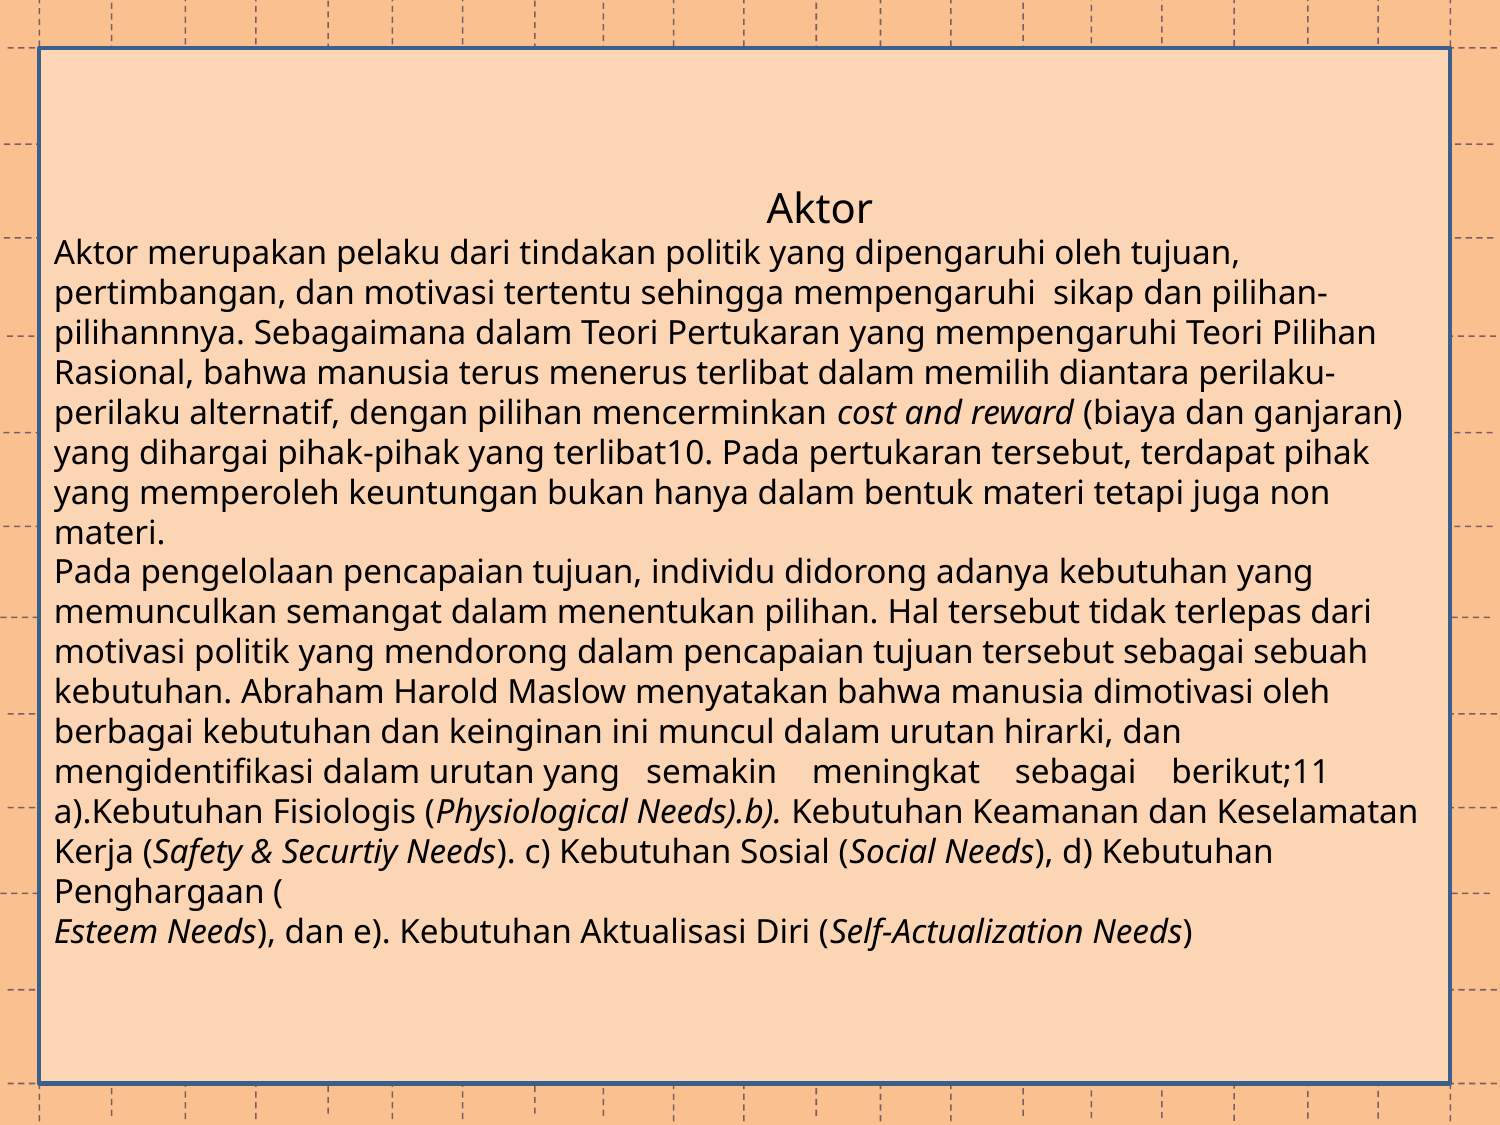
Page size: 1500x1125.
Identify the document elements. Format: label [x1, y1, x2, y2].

text_box [0, 0, 1500, 1123]
